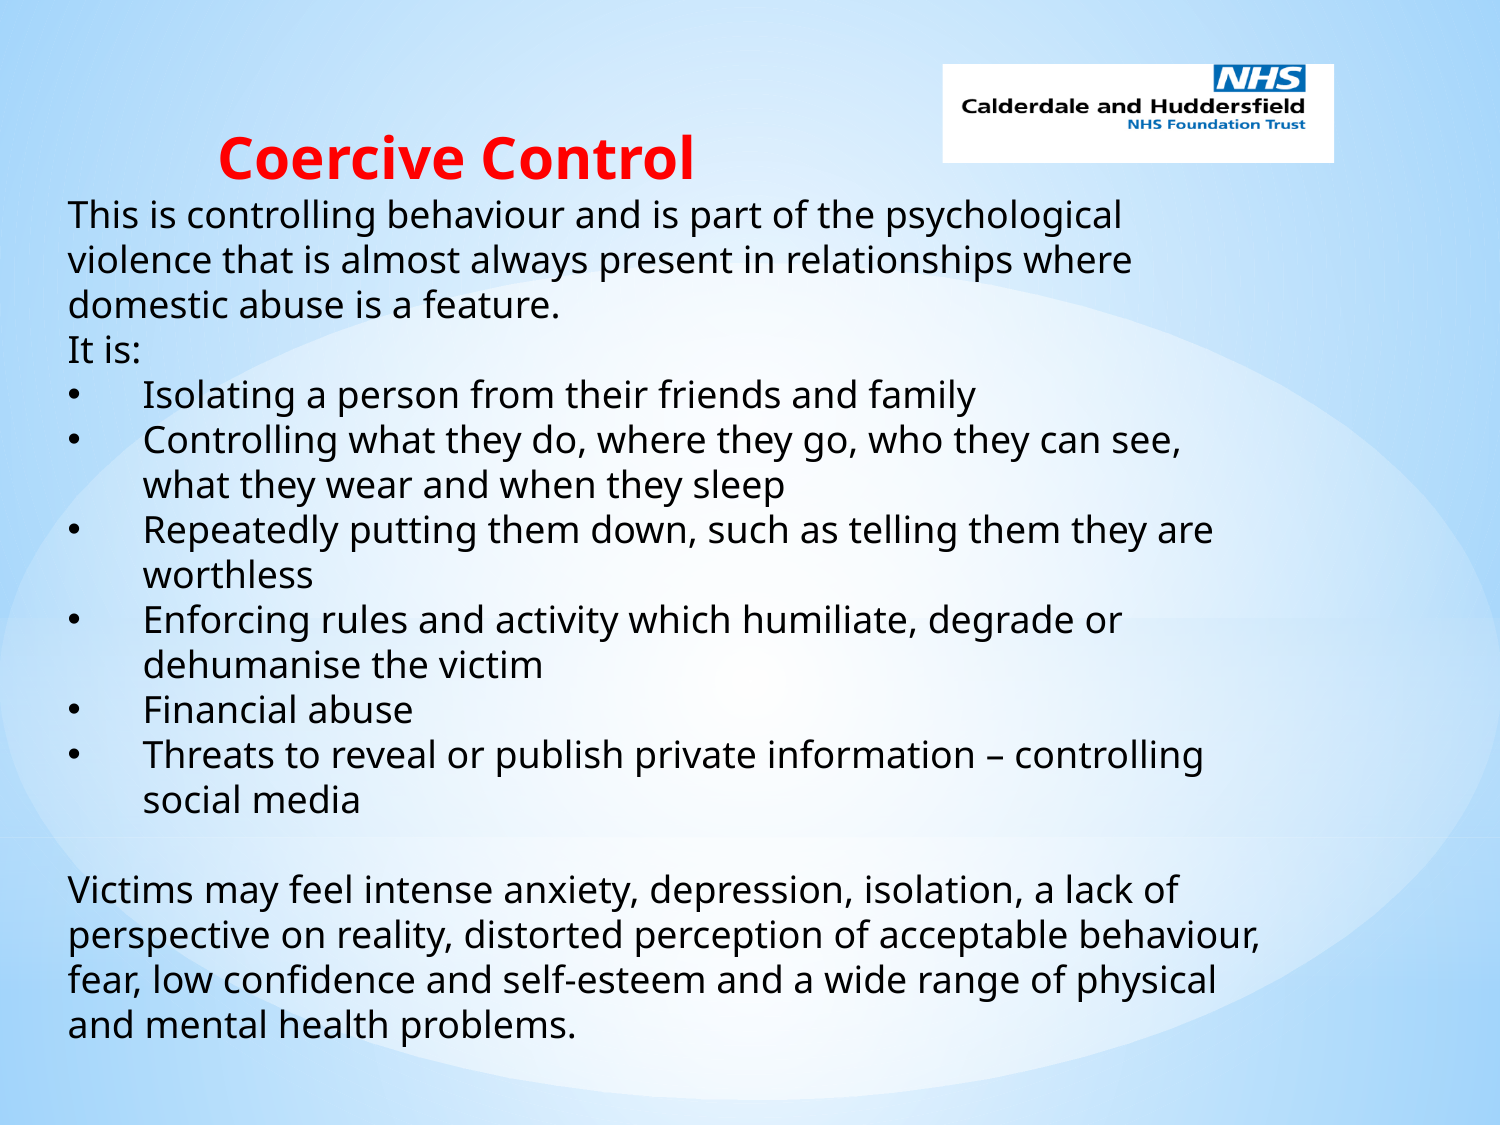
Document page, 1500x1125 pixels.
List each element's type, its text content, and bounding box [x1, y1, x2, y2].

picture [942, 64, 1335, 163]
text_box Coercive Control This is controlling behaviour and is part of the psychological violence that is almost always present in relationships where domestic abuse is a feature. It is: Isolating a person from their friends and family Controlling what they do, where they go, who they can see, what they wear and when they sleep Repeatedly putting them down, such as telling them they are worthless Enforcing rules and activity which humiliate, degrade or dehumanise the victim Financial abuse Threats to reveal or publish private information – controlling social media Victims may feel intense anxiety, depression, isolation, a lack of perspective on reality, distorted perception of acceptable behaviour, fear, low confidence and self-esteem and a wide range of physical and mental health problems. [53, 113, 1282, 1099]
